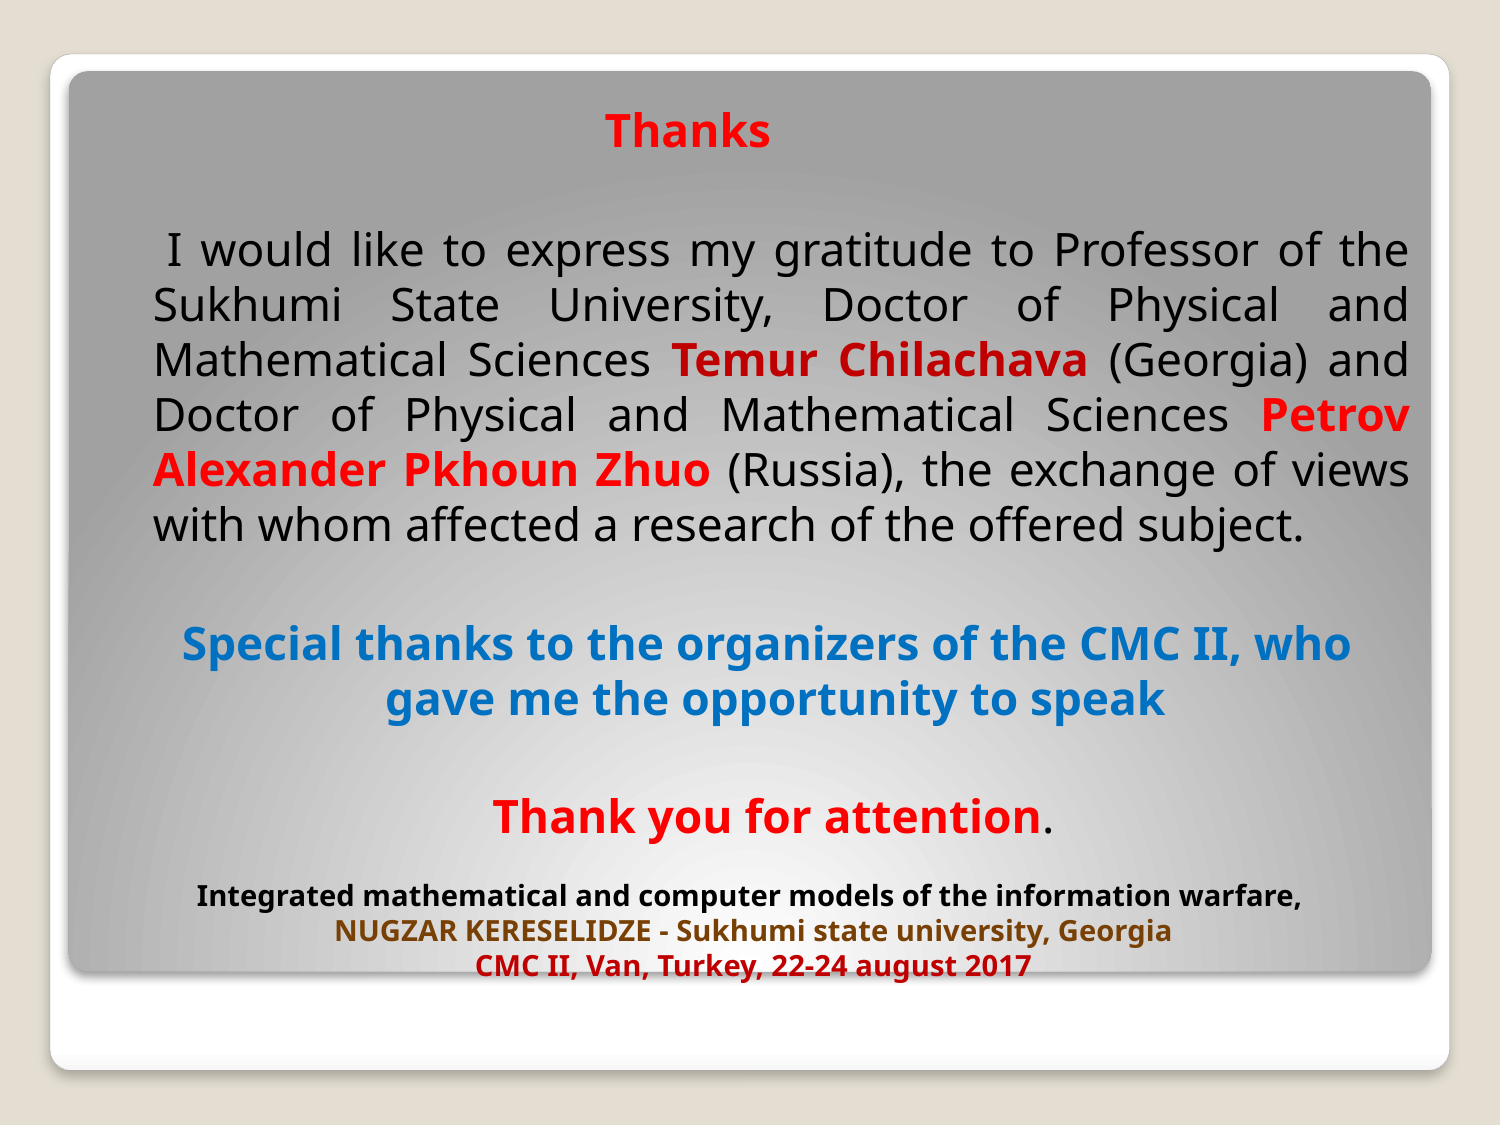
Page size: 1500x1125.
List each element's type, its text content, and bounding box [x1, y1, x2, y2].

title Integrated mathematical and computer models of the information warfare, NUGZAR KERESELIDZE - Sukhumi state university, Georgia CMC II, Van, Turkey, 22-24 august 2017 [82, 863, 1425, 990]
list Thanks I would like to express my gratitude to Professor of the Sukhumi State University, Doctor of Physical and Mathematical Sciences Temur Chilachava (Georgia) and Doctor of Physical and Mathematical Sciences Petrov Alexander Pkhoun Zhuo (Russia), the exchange of views with whom affected a research of the offered subject. Special thanks to the organizers of the CMC II, who gave me the opportunity to speak Thank you for attention. [82, 86, 1425, 863]
